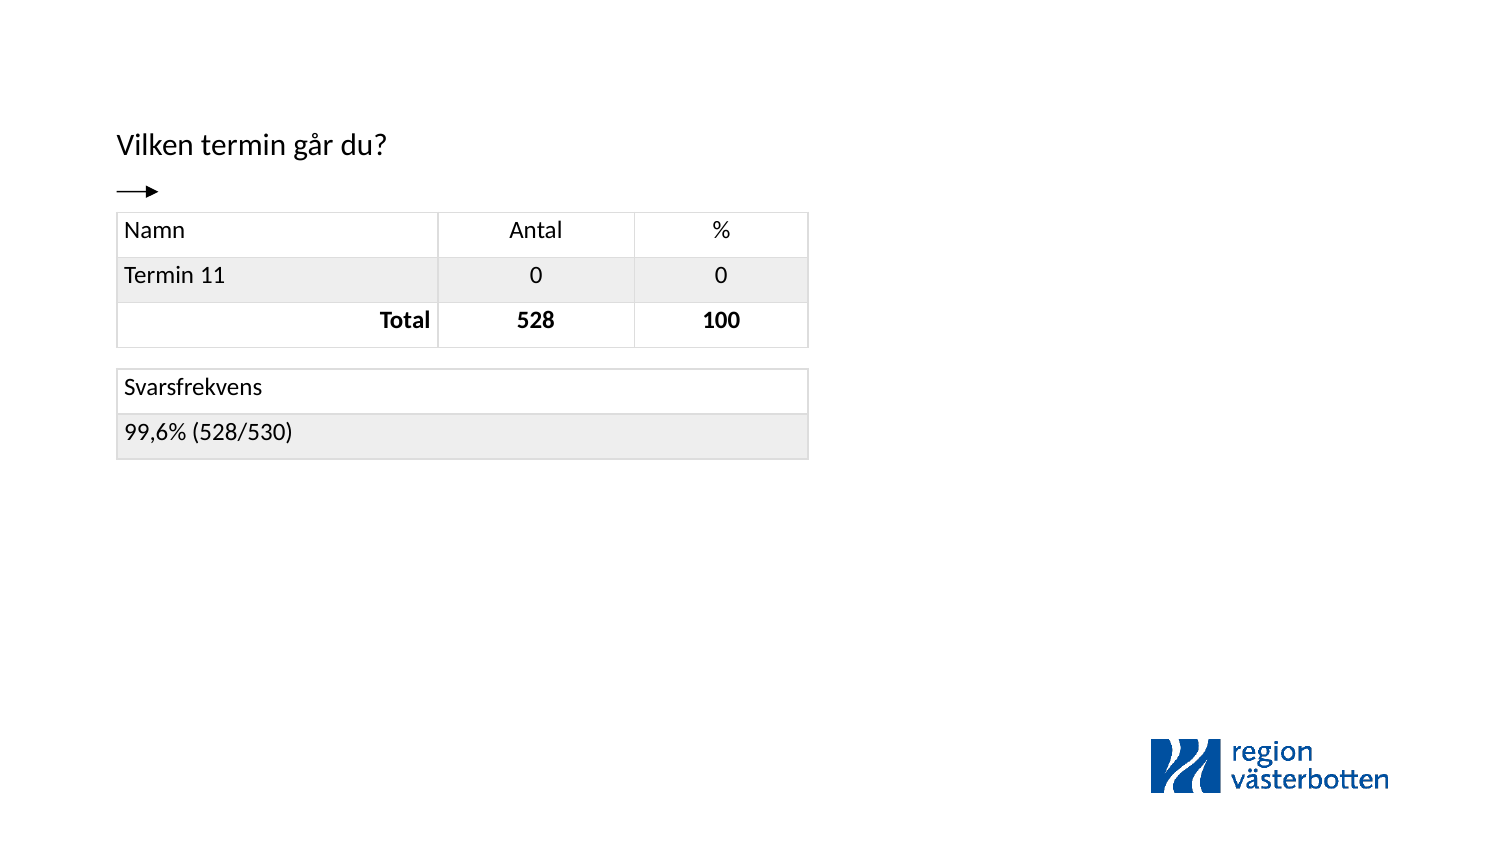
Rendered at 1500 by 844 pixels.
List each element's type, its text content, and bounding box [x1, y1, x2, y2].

table_cell 100 [635, 303, 807, 347]
table_header % [635, 213, 807, 257]
text_box [116, 185, 159, 198]
table_cell Total [118, 303, 437, 347]
table_header Antal [439, 213, 634, 257]
picture [1151, 739, 1388, 793]
text_box Vilken termin går du? [115, 115, 1388, 171]
table_cell 0 [635, 258, 807, 302]
table_cell 99,6% (528/530) [118, 415, 807, 458]
table_header Svarsfrekvens [118, 370, 807, 413]
table_cell Termin 11 [118, 258, 437, 302]
table_header Namn [118, 213, 437, 257]
table_cell 0 [439, 258, 634, 302]
table_cell 528 [439, 303, 634, 347]
